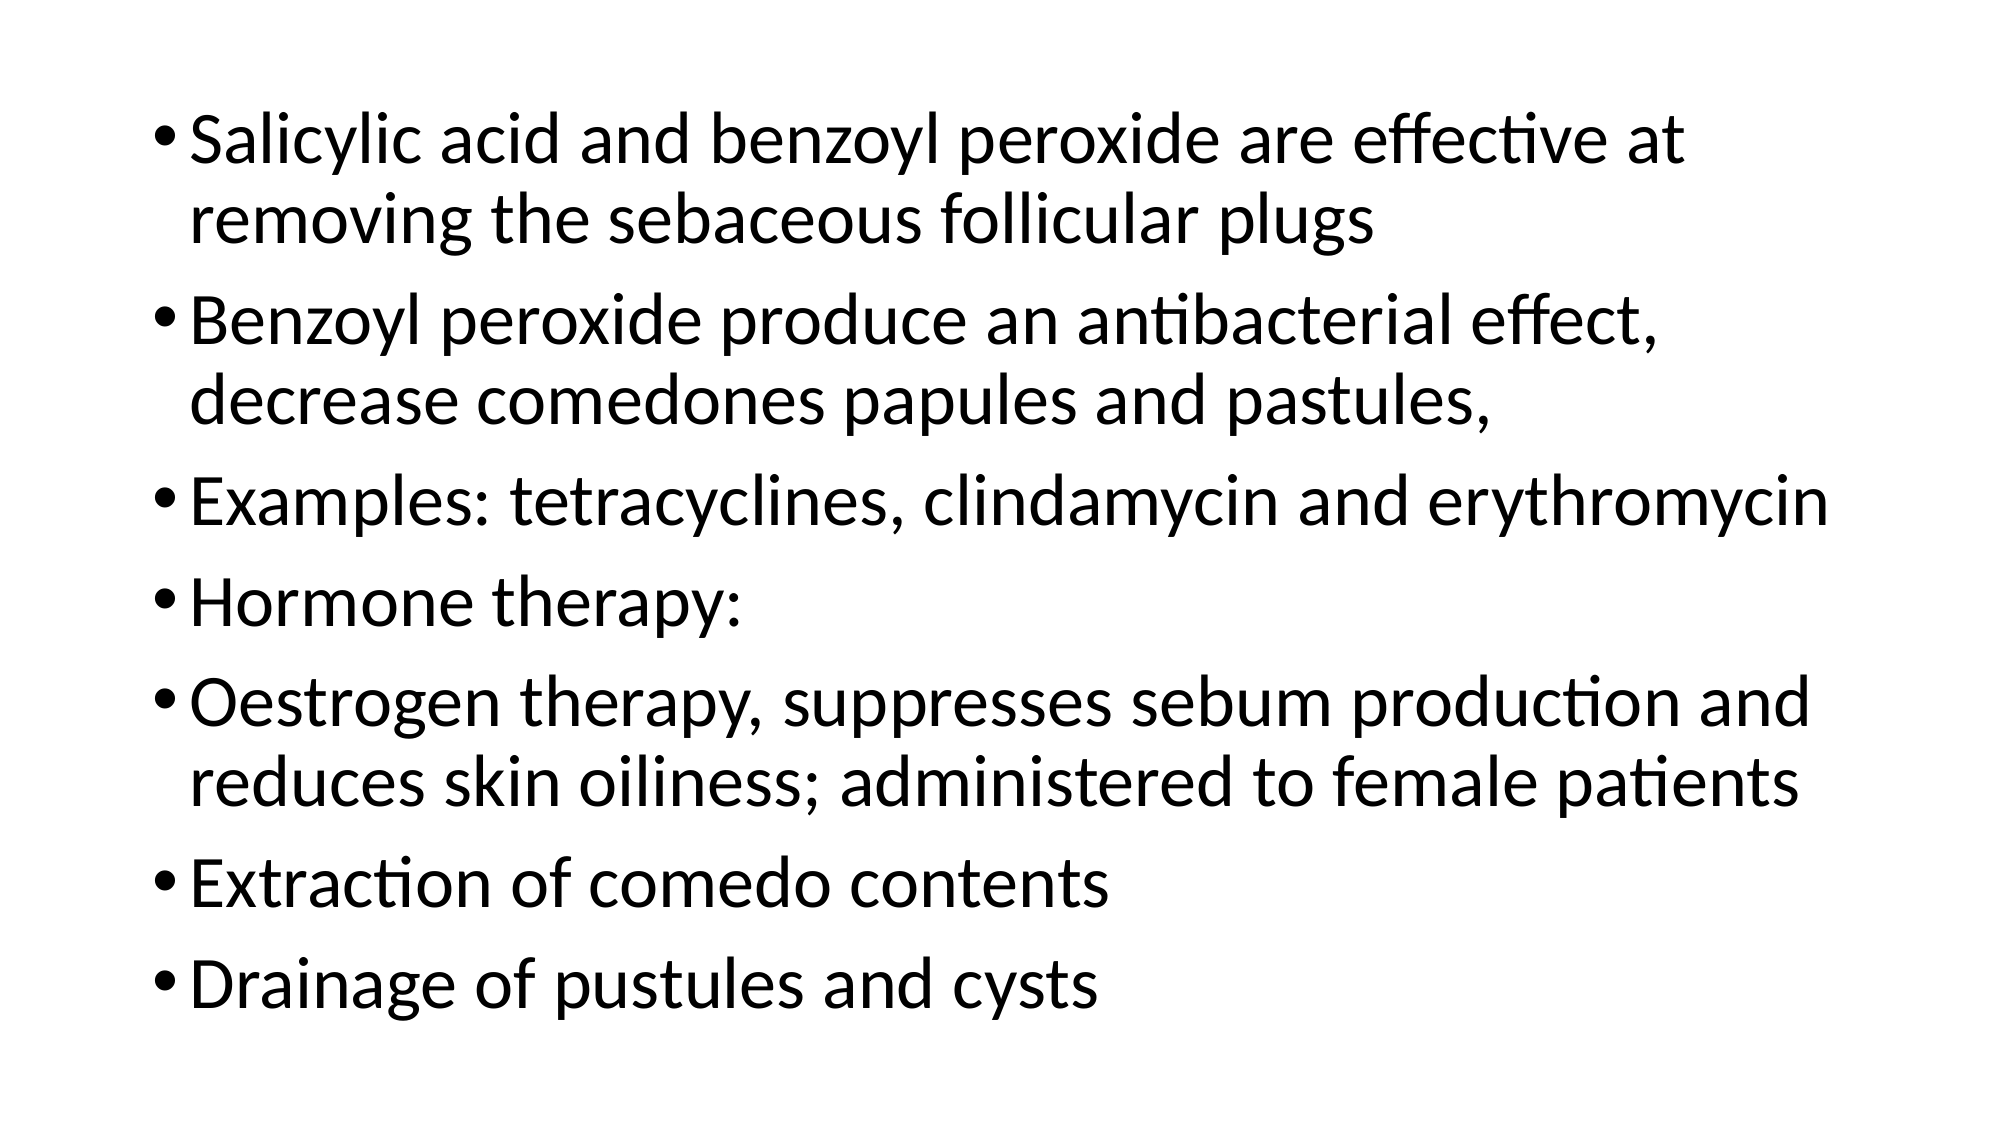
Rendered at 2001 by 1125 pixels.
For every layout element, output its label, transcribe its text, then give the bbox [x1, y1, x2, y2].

list Salicylic acid and benzoyl peroxide are effective at removing the sebaceous follicular plugs Benzoyl peroxide produce an antibacterial effect, decrease comedones papules and pastules, Examples: tetracyclines, clindamycin and erythromycin Hormone therapy: Oestrogen therapy, suppresses sebum production and reduces skin oiliness; administered to female patients Extraction of comedo contents Drainage of pustules and cysts [137, 91, 1863, 1105]
